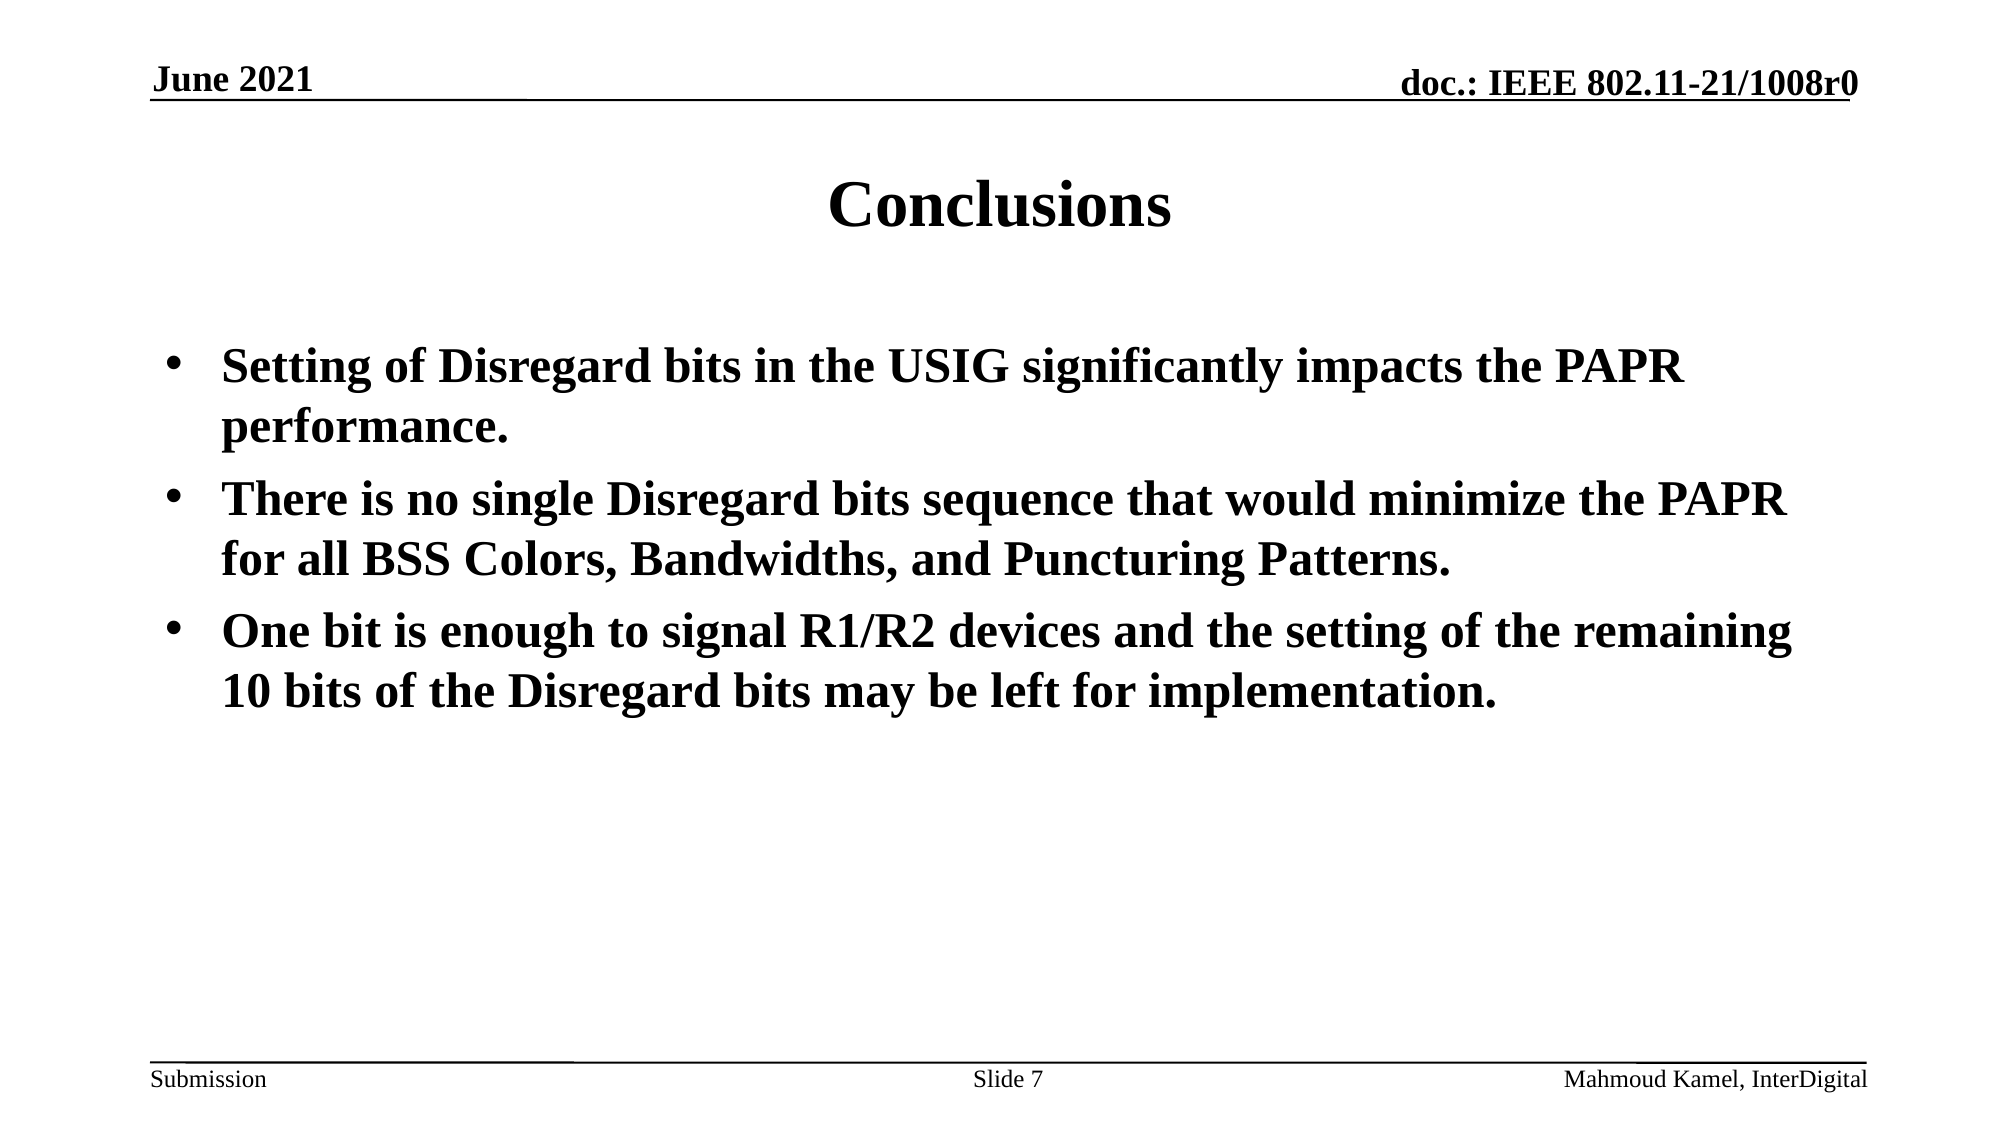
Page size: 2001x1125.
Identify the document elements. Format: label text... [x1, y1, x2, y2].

slide_number Slide 7 [950, 1061, 1067, 1123]
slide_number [152, 54, 563, 100]
footer Mahmoud Kamel, InterDigital [1171, 1061, 1869, 1093]
list Setting of Disregard bits in the USIG significantly impacts the PAPR performance. There is no single Disregard bits sequence that would minimize the PAPR for all BSS Colors, Bandwidths, and Puncturing Patterns. One bit is enough to signal R1/R2 devices and the setting of the remaining 10 bits of the Disregard bits may be left for implementation. [149, 324, 1850, 1000]
title Conclusions [149, 112, 1850, 288]
